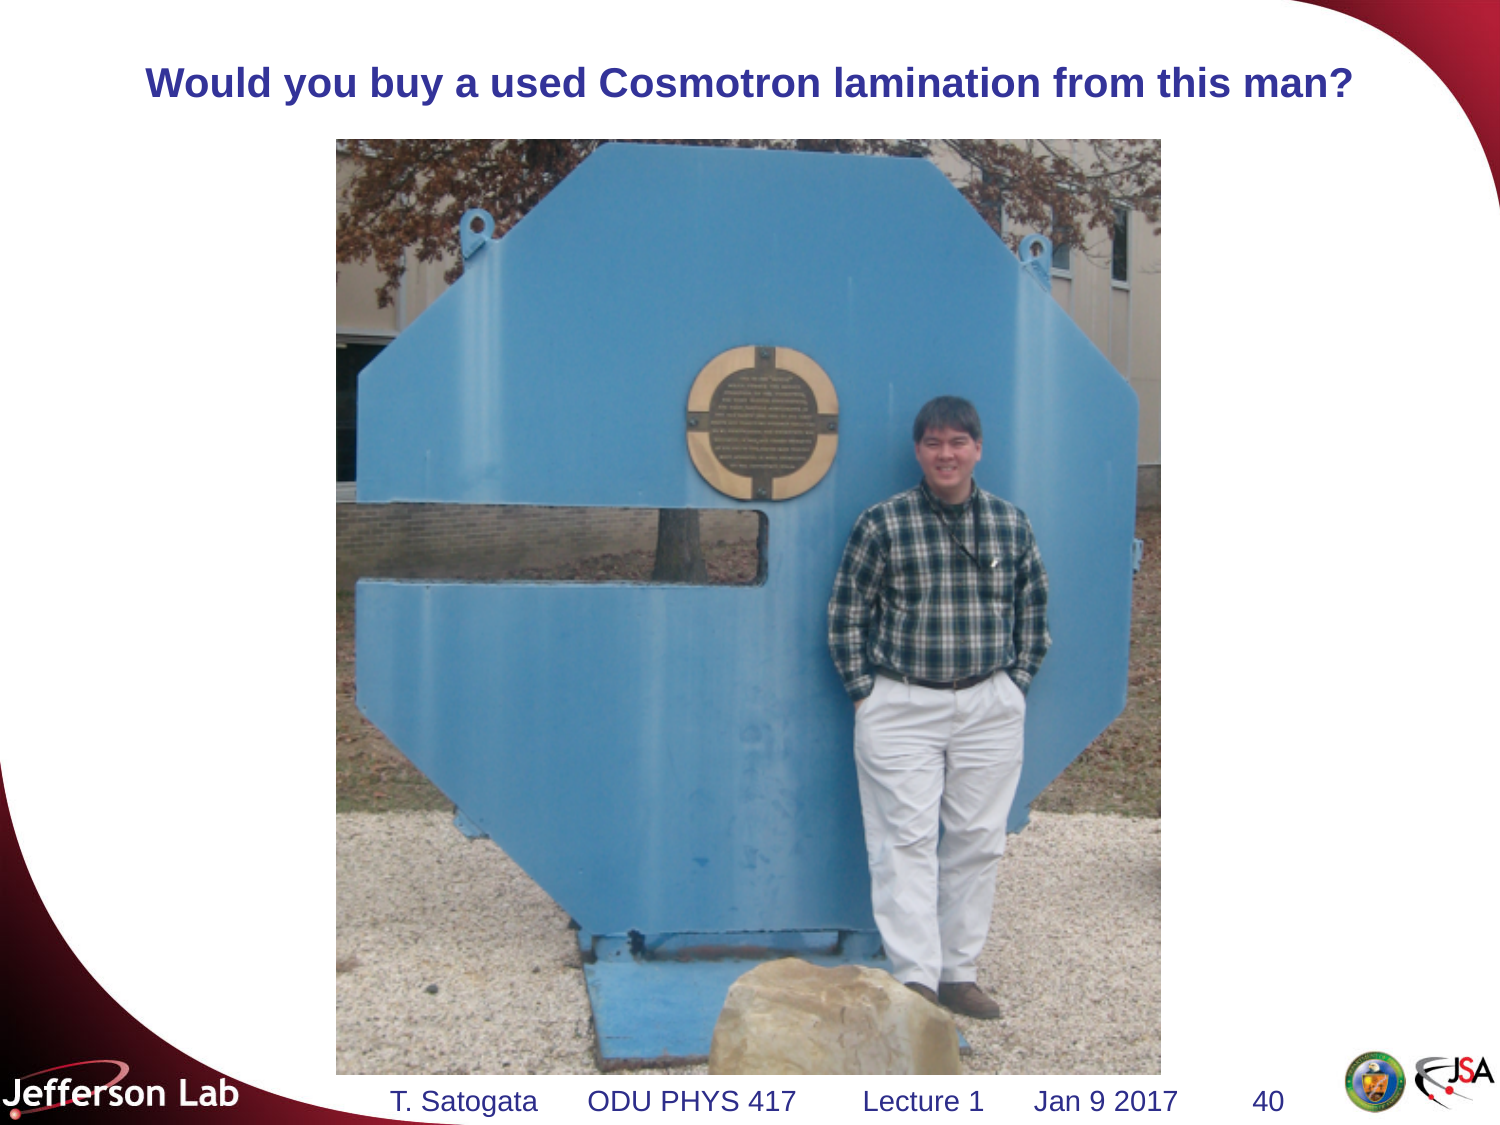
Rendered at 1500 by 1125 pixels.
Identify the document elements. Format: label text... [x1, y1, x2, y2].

picture [0, 0, 1500, 1125]
title Would you buy a used Cosmotron lamination from this man? [112, 24, 1388, 138]
